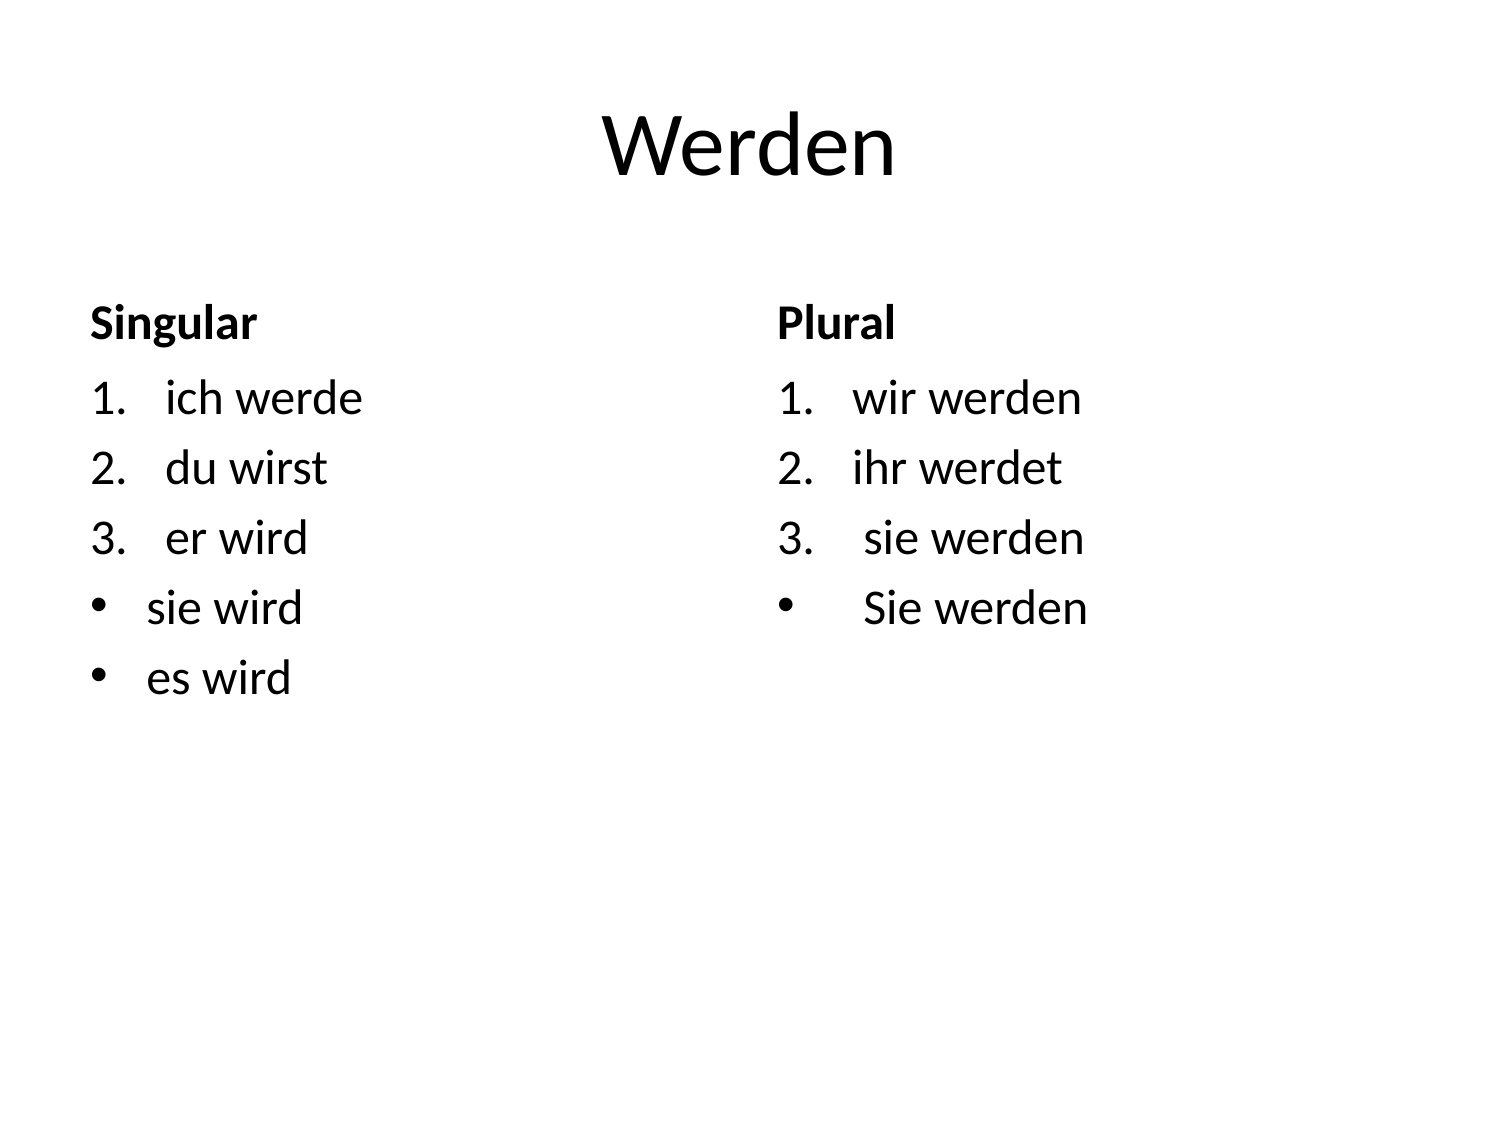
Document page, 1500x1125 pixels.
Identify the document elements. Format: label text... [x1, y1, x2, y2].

title Werden [75, 45, 1425, 233]
list Singular [75, 251, 738, 356]
list Plural [761, 251, 1425, 356]
list ich werde du wirst er wird sie wird es wird [75, 356, 738, 1005]
list wir werden ihr werdet sie werden Sie werden [761, 356, 1425, 1005]
